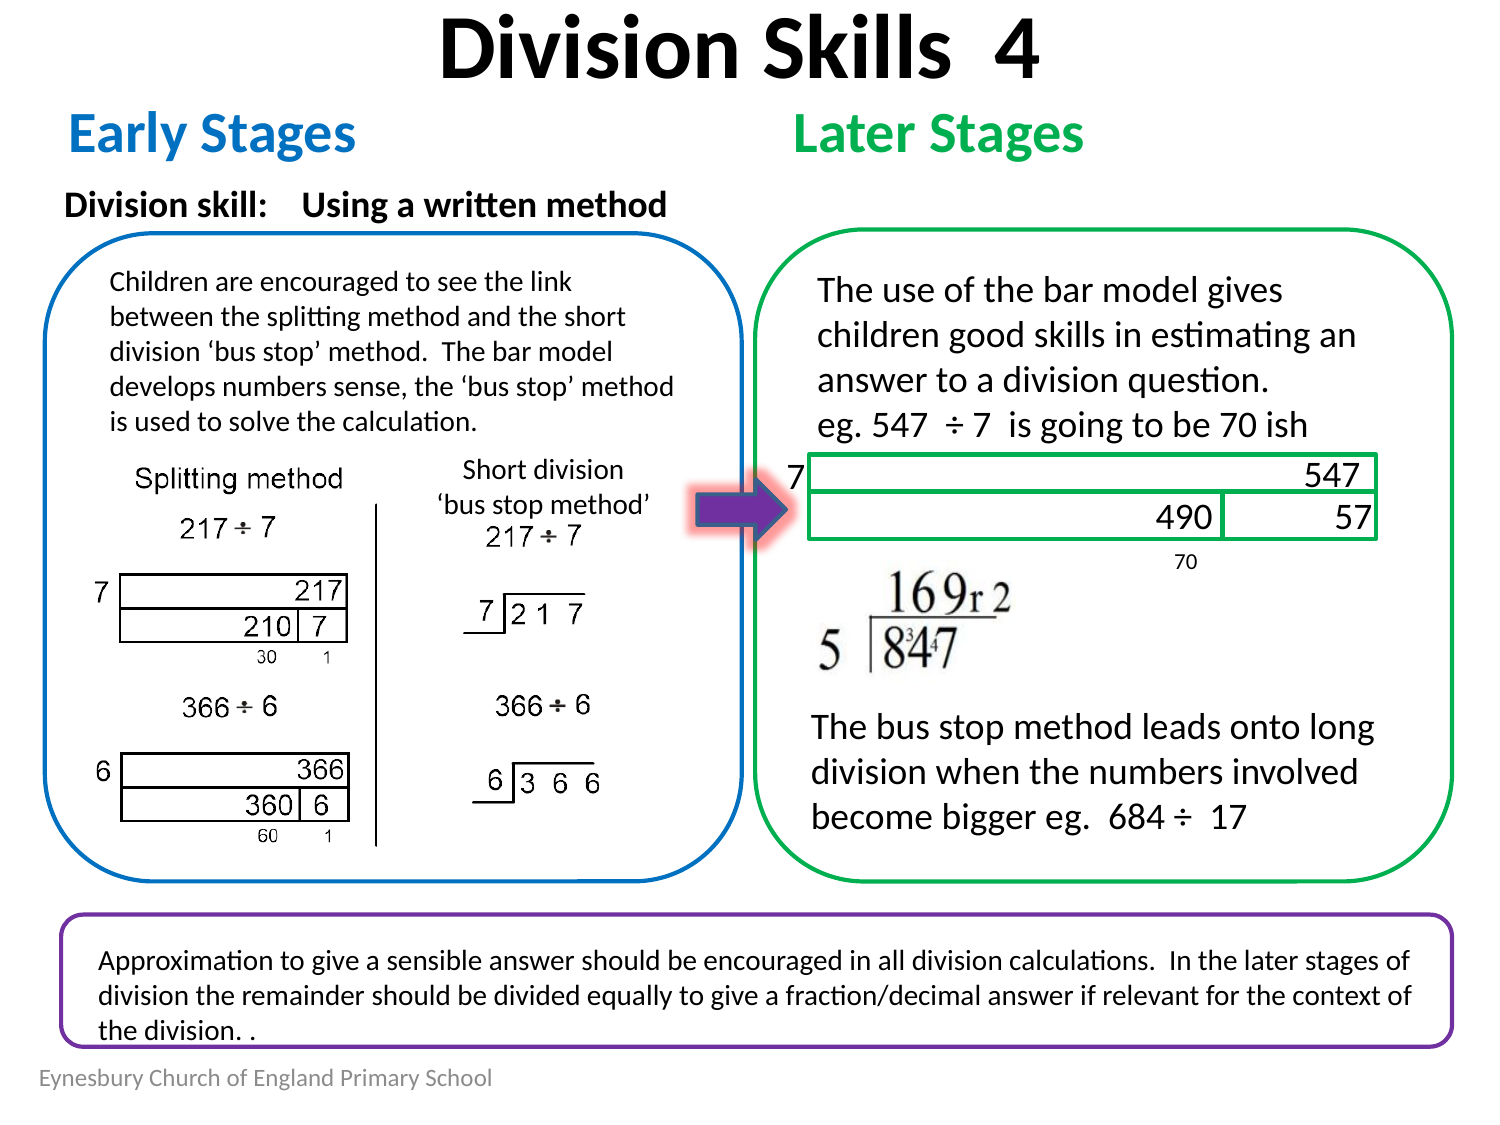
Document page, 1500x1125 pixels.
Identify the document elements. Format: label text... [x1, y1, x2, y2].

text_box Approximation to give a sensible answer should be encouraged in all division calculations. In the later stages of division the remainder should be divided equally to give a fraction/decimal answer if relevant for the context of the division. . [83, 933, 1435, 1054]
text_box The bus stop method leads onto long division when the numbers involved become bigger eg. 684 ÷ 17 [796, 694, 1435, 845]
title Division Skills 4 [64, 0, 1415, 136]
text_box 70 [1159, 554, 1270, 582]
list Later Stages [778, 66, 1442, 172]
picture [809, 559, 1016, 683]
text_box [59, 912, 1455, 1049]
picture [41, 385, 725, 904]
text_box [753, 227, 1455, 884]
text_box The use of the bar model gives children good skills in estimating an answer to a division question. eg. 547 ÷ 7 is going to be 70 ish [802, 257, 1405, 453]
text_box [730, 477, 766, 542]
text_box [771, 442, 1389, 546]
text_box [730, 540, 744, 827]
text_box Children are encouraged to see the link between the splitting method and the short division ‘bus stop’ method. The bar model develops numbers sense, the ‘bus stop’ method is used to solve the calculation. [94, 255, 698, 383]
text_box [42, 233, 744, 479]
list Early Stages [53, 66, 717, 172]
text_box Division skill: Using a written method [49, 172, 1402, 233]
footer Eynesbury Church of England Primary School [5, 1046, 527, 1107]
